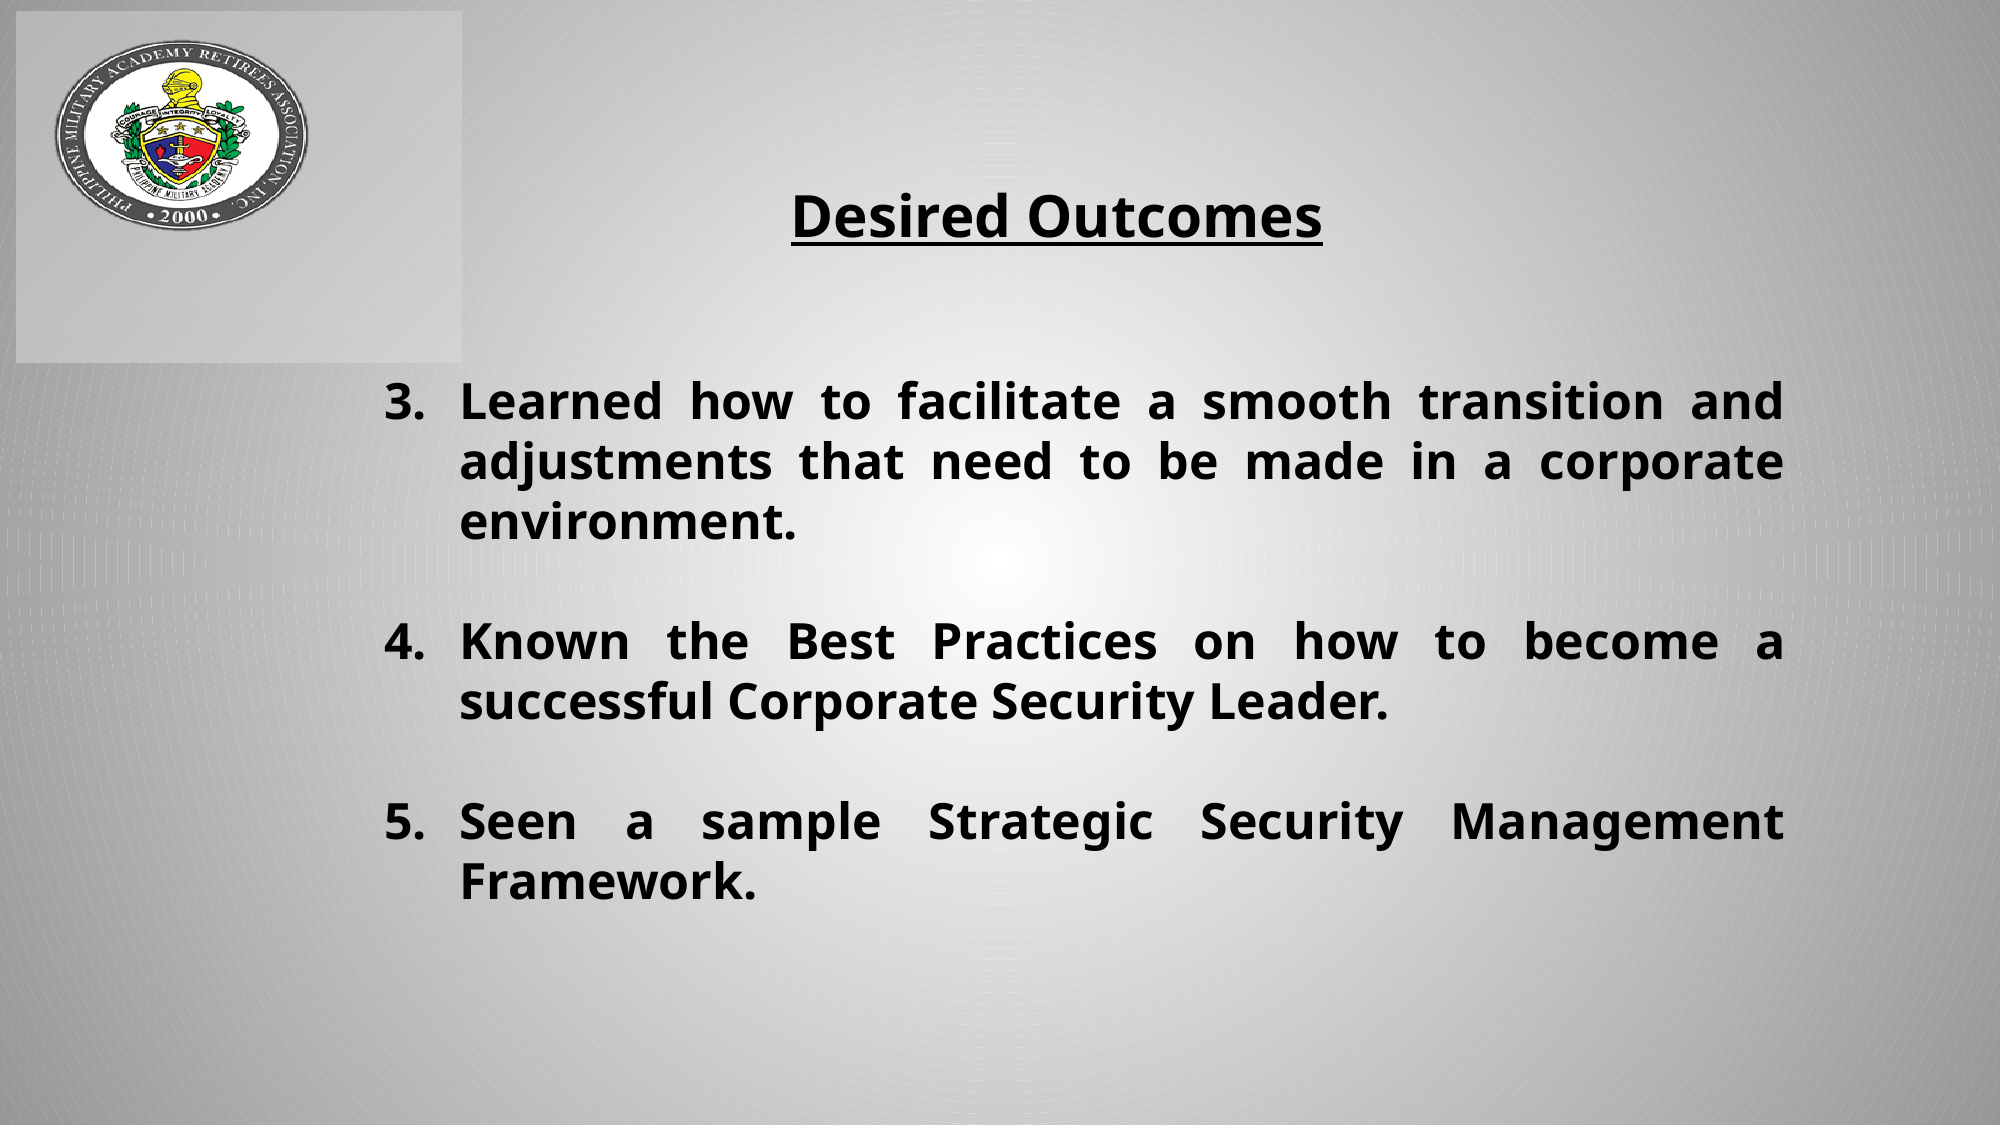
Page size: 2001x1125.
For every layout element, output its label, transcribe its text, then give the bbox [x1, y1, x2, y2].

text_box Desired Outcomes Learned how to facilitate a smooth transition and adjustments that need to be made in a corporate environment. Known the Best Practices on how to become a successful Corporate Security Leader. Seen a sample Strategic Security Management Framework. [312, 171, 1801, 917]
picture [37, 32, 318, 239]
